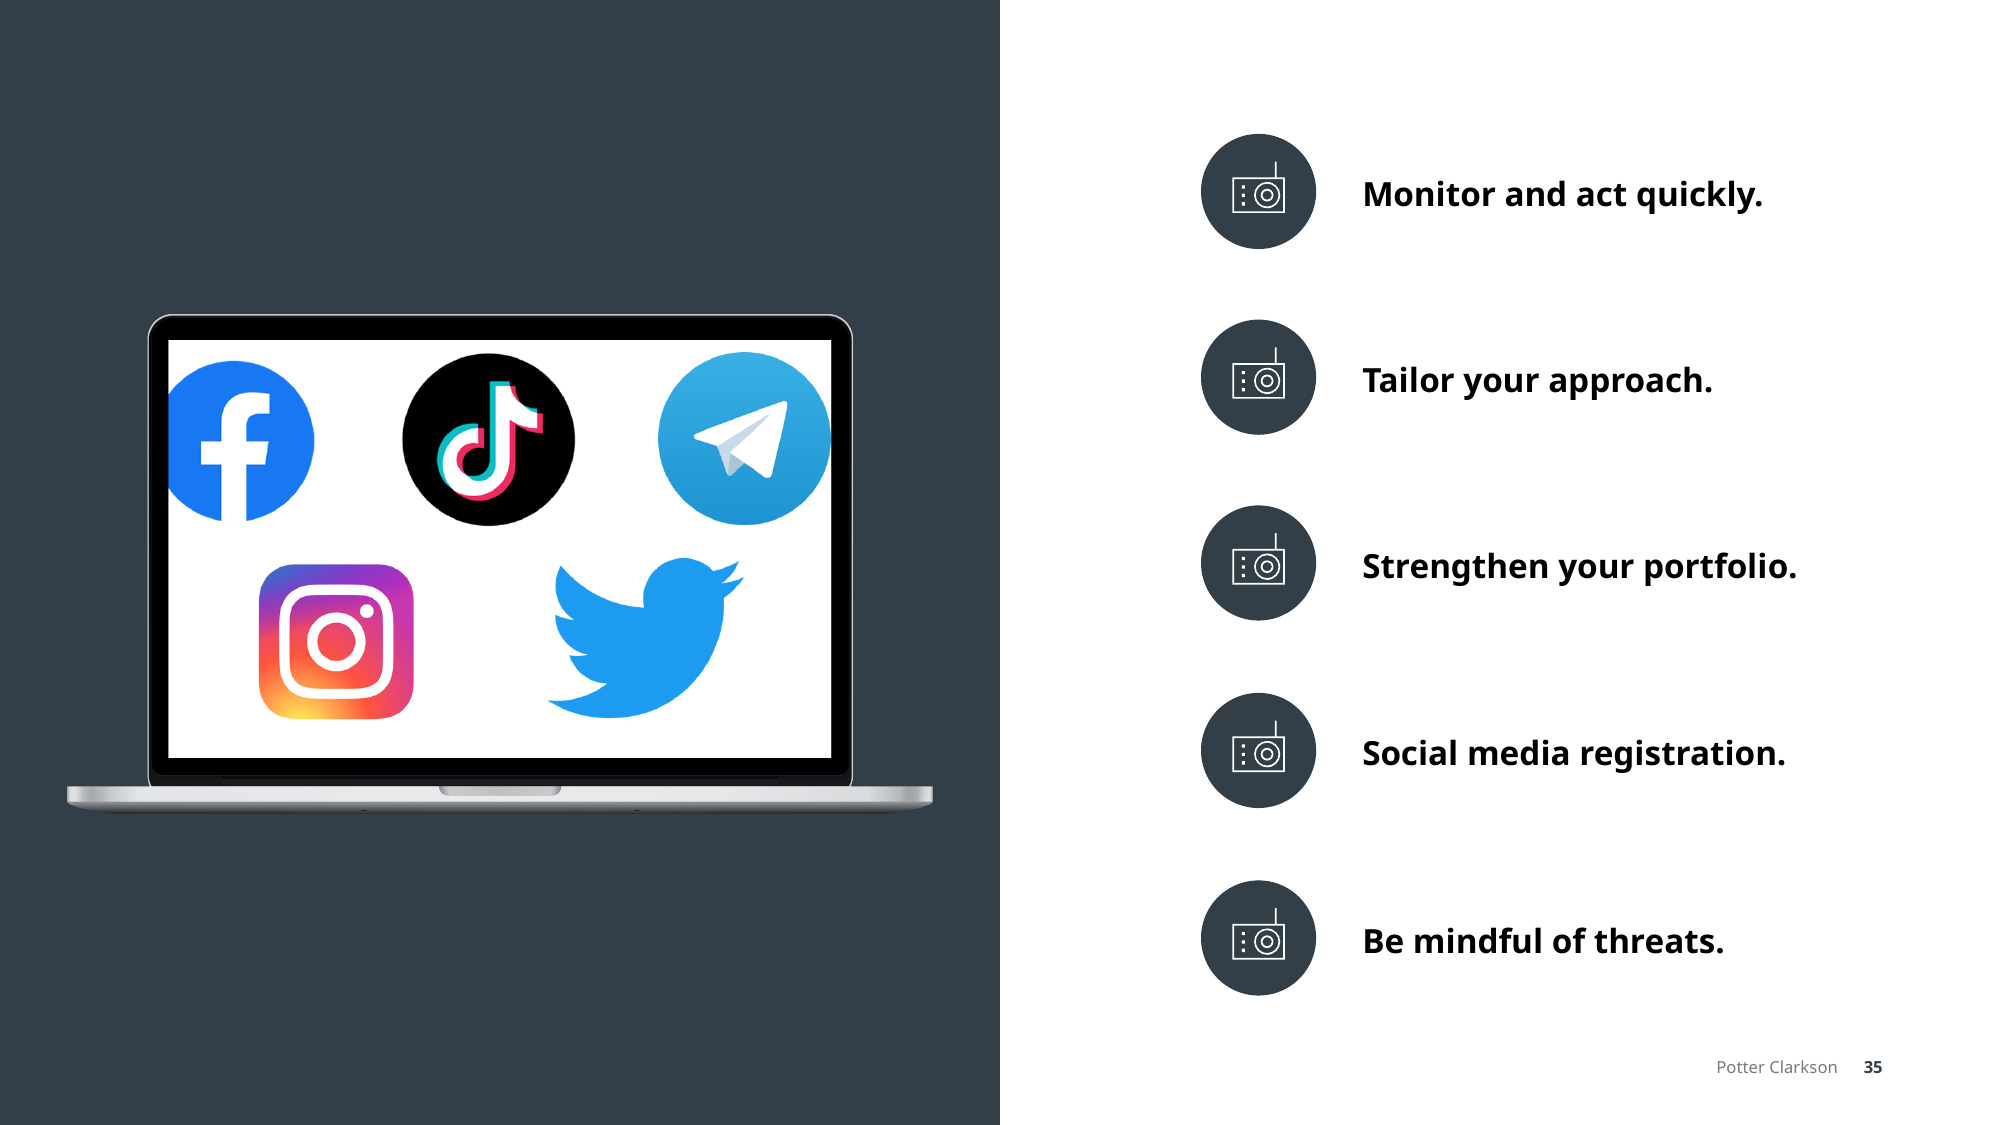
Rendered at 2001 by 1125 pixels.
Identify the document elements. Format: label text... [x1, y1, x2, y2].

text_box Strengthen your portfolio. [1347, 537, 1888, 592]
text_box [1232, 533, 1285, 585]
text_box [1199, 132, 1318, 251]
text_box Monitor and act quickly. [1347, 165, 1888, 221]
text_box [1232, 347, 1285, 399]
picture [67, 302, 933, 822]
text_box [1199, 504, 1318, 622]
text_box [1199, 691, 1318, 810]
text_box Social media registration. [1347, 724, 1888, 780]
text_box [1232, 720, 1285, 773]
text_box [0, 0, 1001, 1125]
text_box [1232, 908, 1285, 960]
text_box [1199, 318, 1318, 436]
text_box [1232, 161, 1285, 213]
text_box Be mindful of threats. [1347, 912, 1888, 967]
text_box [1199, 879, 1318, 997]
text_box Tailor your approach. [1347, 351, 1888, 407]
